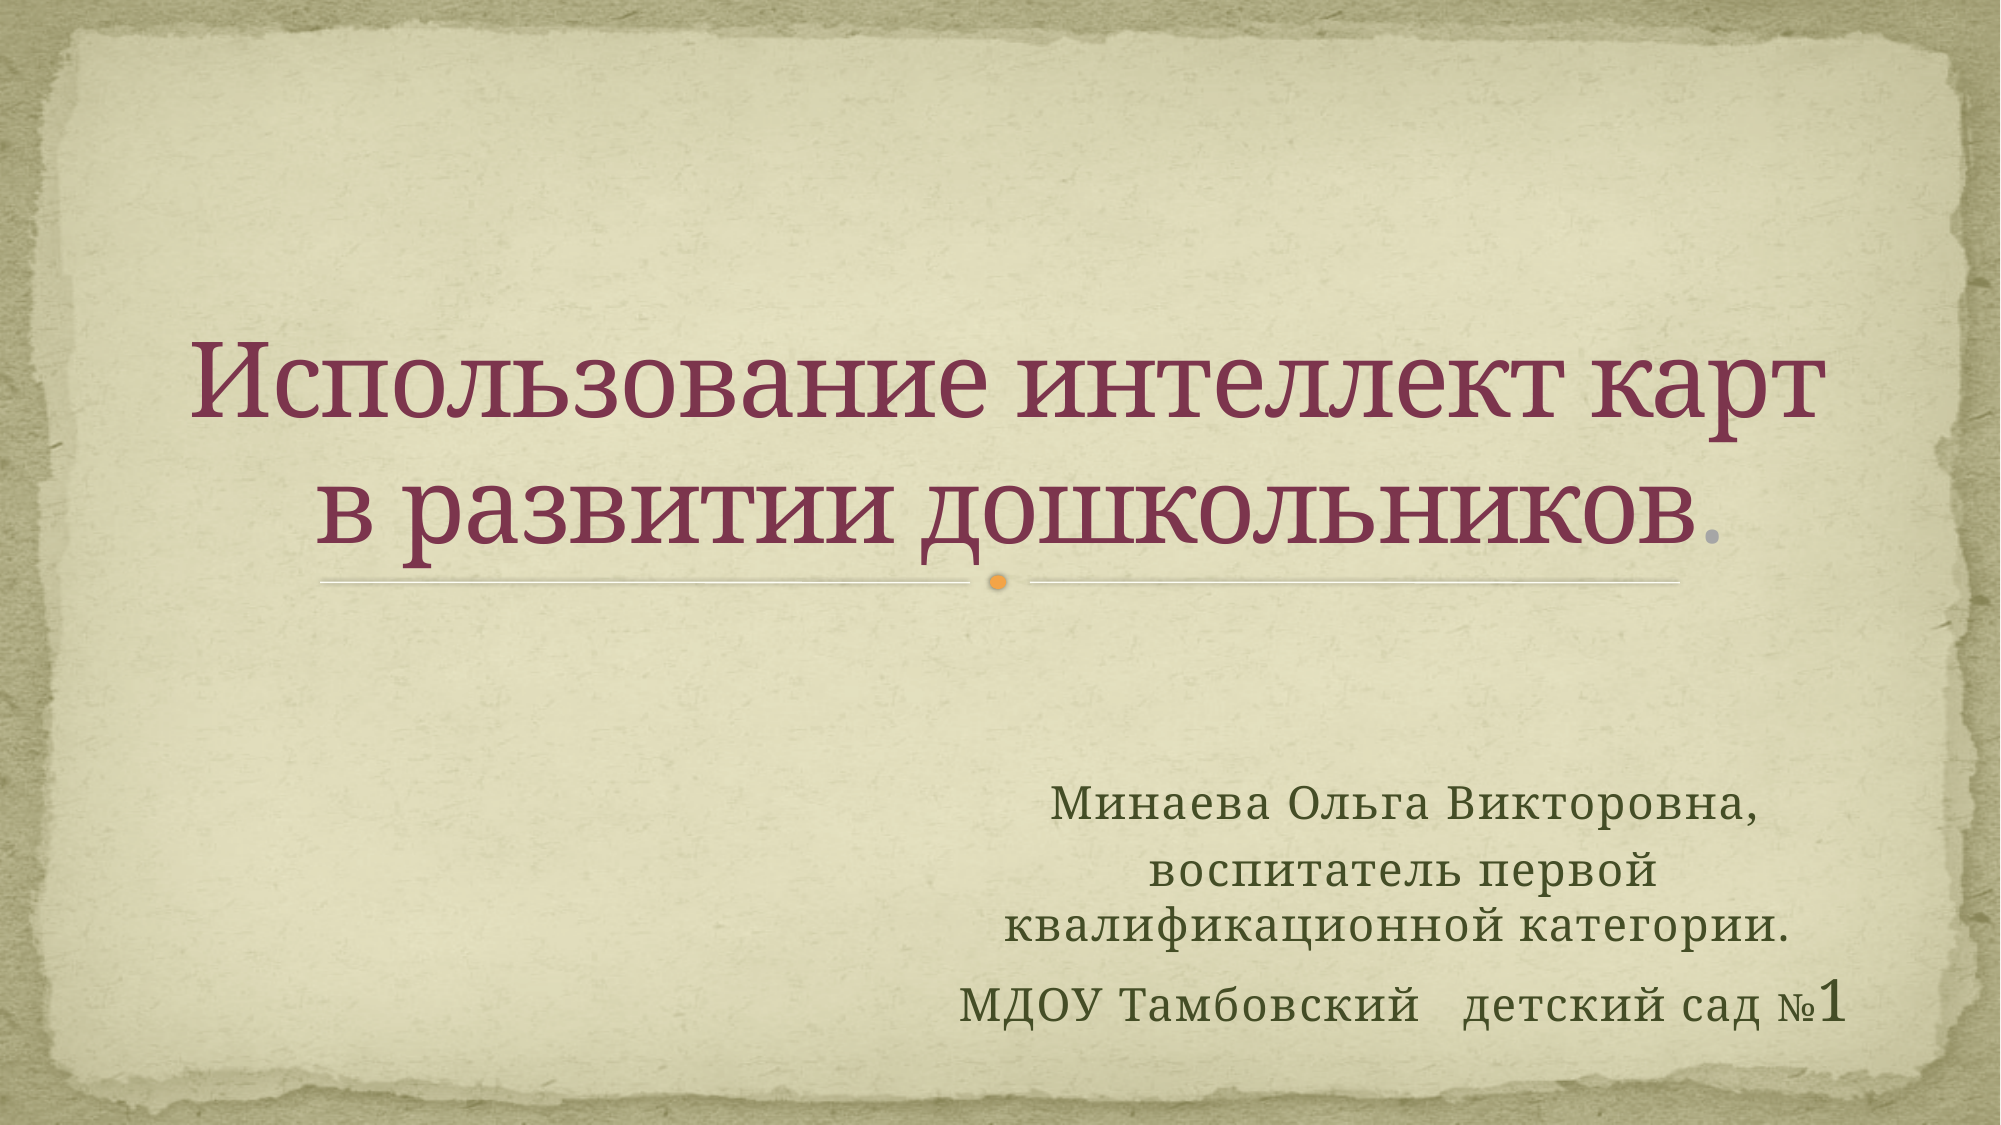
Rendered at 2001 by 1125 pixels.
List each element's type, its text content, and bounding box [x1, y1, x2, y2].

subtitle Минаева Ольга Викторовна, воспитатель первой квалификационной категории. МДОУ Тамбовский детский сад №1 [879, 766, 1930, 1085]
title Использование интеллект карт в развитии дошкольников. [99, 235, 1917, 573]
